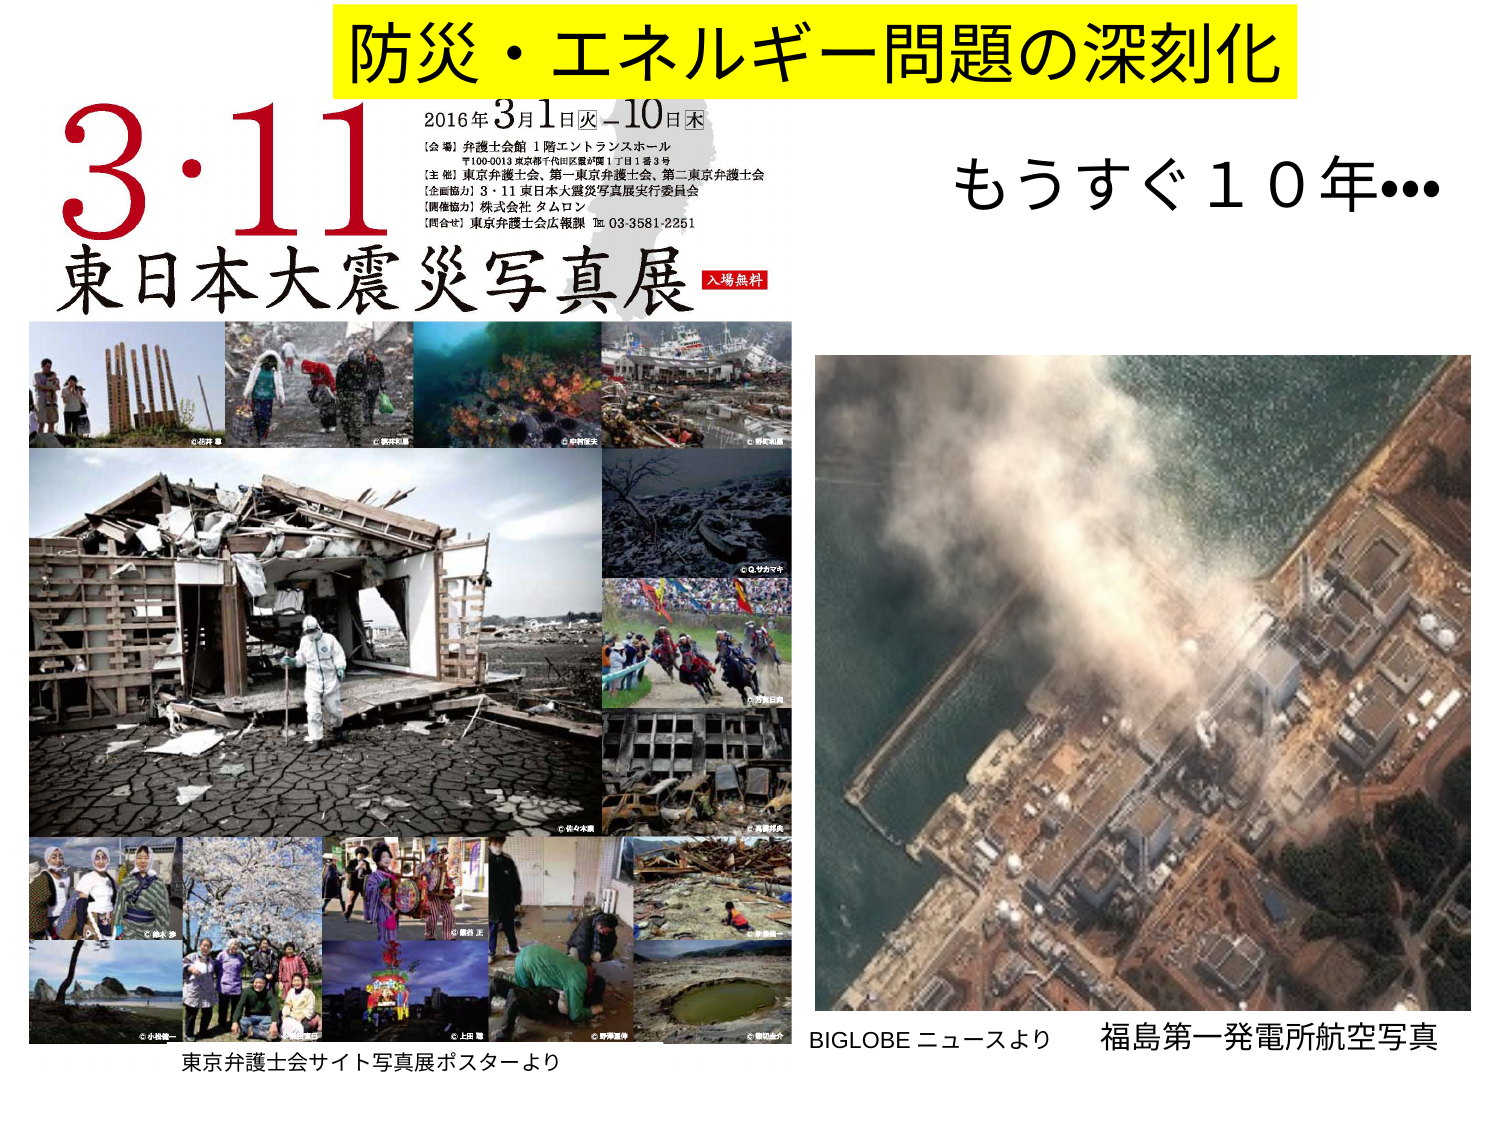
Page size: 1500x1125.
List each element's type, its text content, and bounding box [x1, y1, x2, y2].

text_box 防災・エネルギー問題の深刻化 [333, 4, 1298, 100]
text_box BIGLOBEニュースより 福島第一発電所航空写真 [794, 1010, 1454, 1063]
text_box もうすぐ１０年・・・ [936, 138, 1458, 227]
picture [29, 98, 792, 1085]
picture [815, 355, 1471, 1011]
